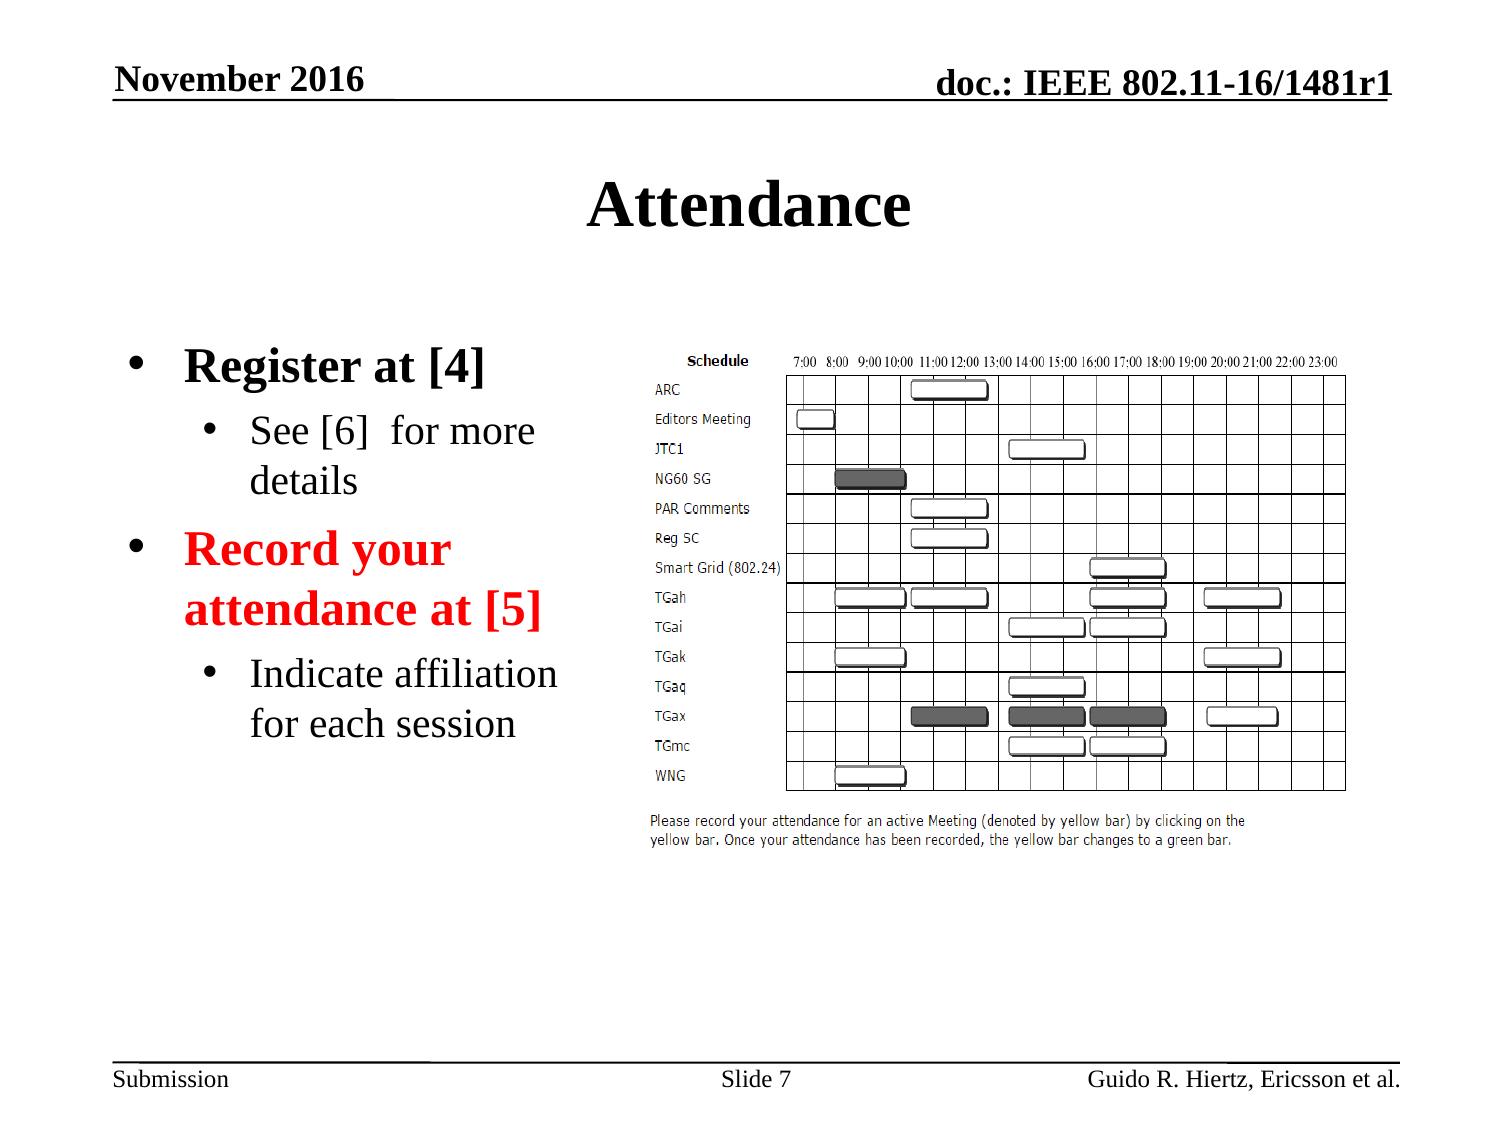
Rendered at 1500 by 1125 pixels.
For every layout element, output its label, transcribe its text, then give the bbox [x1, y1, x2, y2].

list Register at [4] See [6] for more details Record your attendance at [5] Indicate affiliation for each session [112, 324, 585, 1000]
title Attendance [112, 112, 1388, 288]
slide_number Slide 7 [712, 1061, 800, 1123]
picture [631, 349, 1377, 857]
footer Guido R. Hiertz, Ericsson et al. [878, 1061, 1402, 1093]
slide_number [114, 54, 423, 100]
